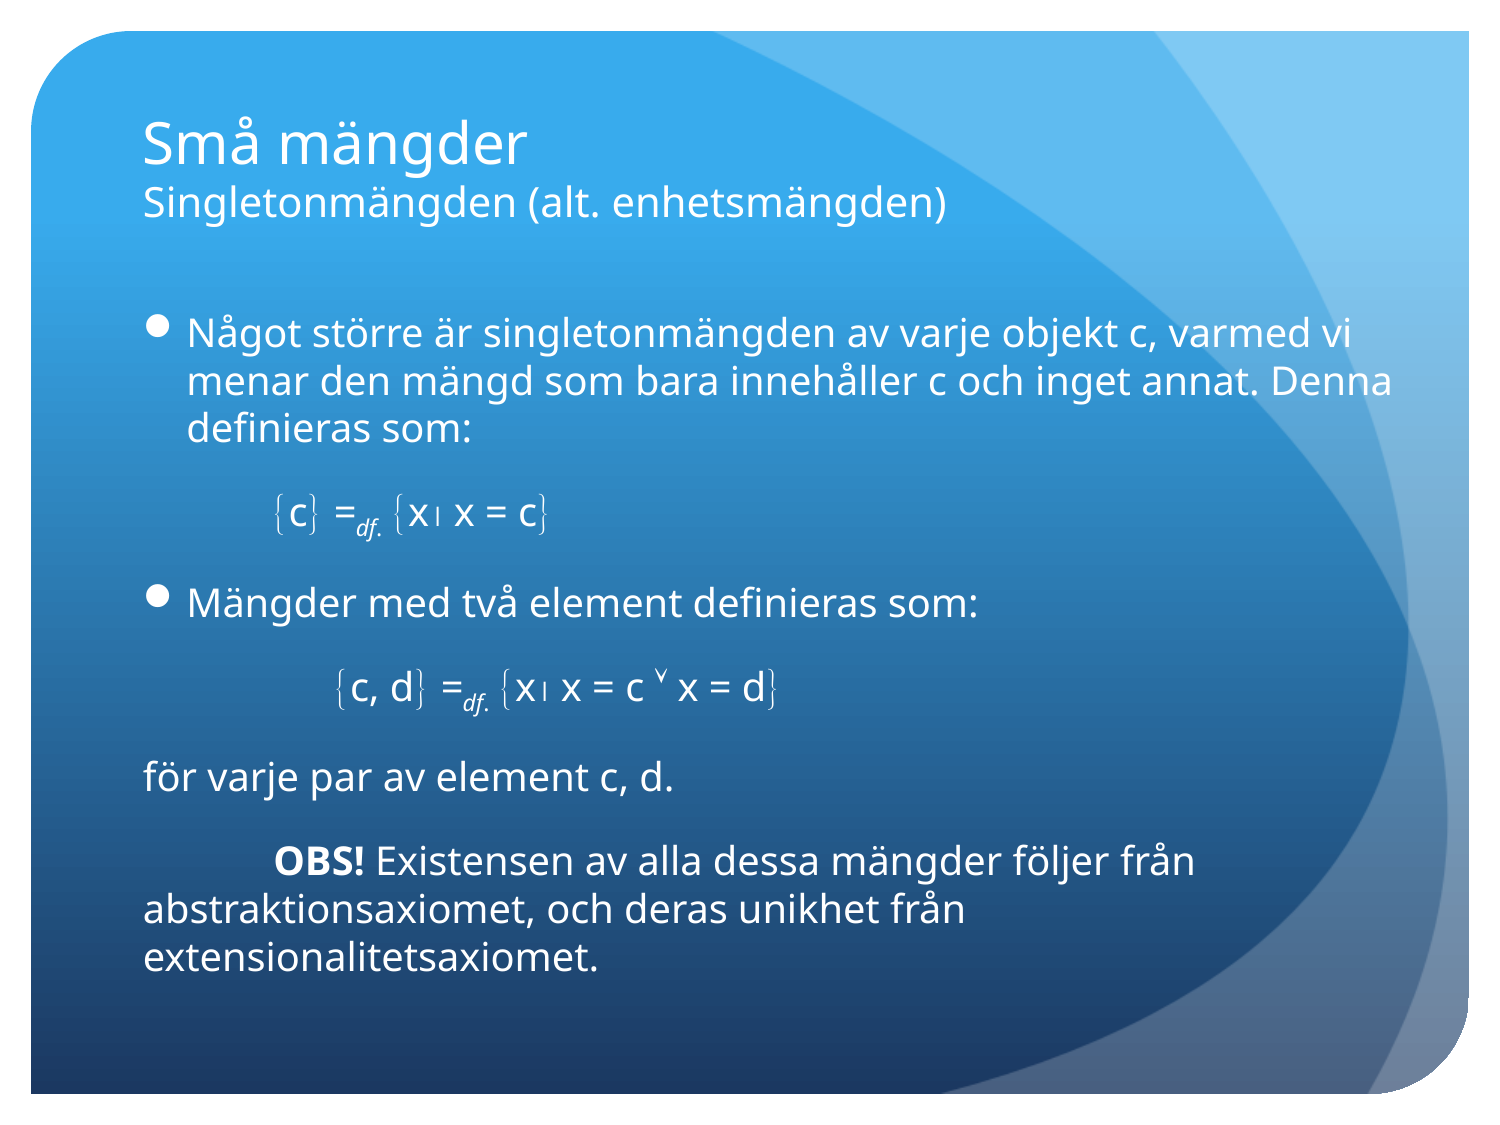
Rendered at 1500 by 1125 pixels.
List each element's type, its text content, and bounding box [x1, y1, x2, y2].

list Något större är singletonmängden av varje objekt c, varmed vi menar den mängd som bara innehåller c och inget annat. Denna definieras som: c =df. x x = c Mängder med två element definieras som: c, d =df. x x = c  x = d för varje par av element c, d. OBS! Existensen av alla dessa mängder följer från abstraktionsaxiomet, och deras unikhet från extensionalitetsaxiomet. [127, 299, 1423, 991]
title Små mängder Singletonmängden (alt. enhetsmängden) [127, 62, 1372, 234]
picture [24, 30, 1473, 1094]
